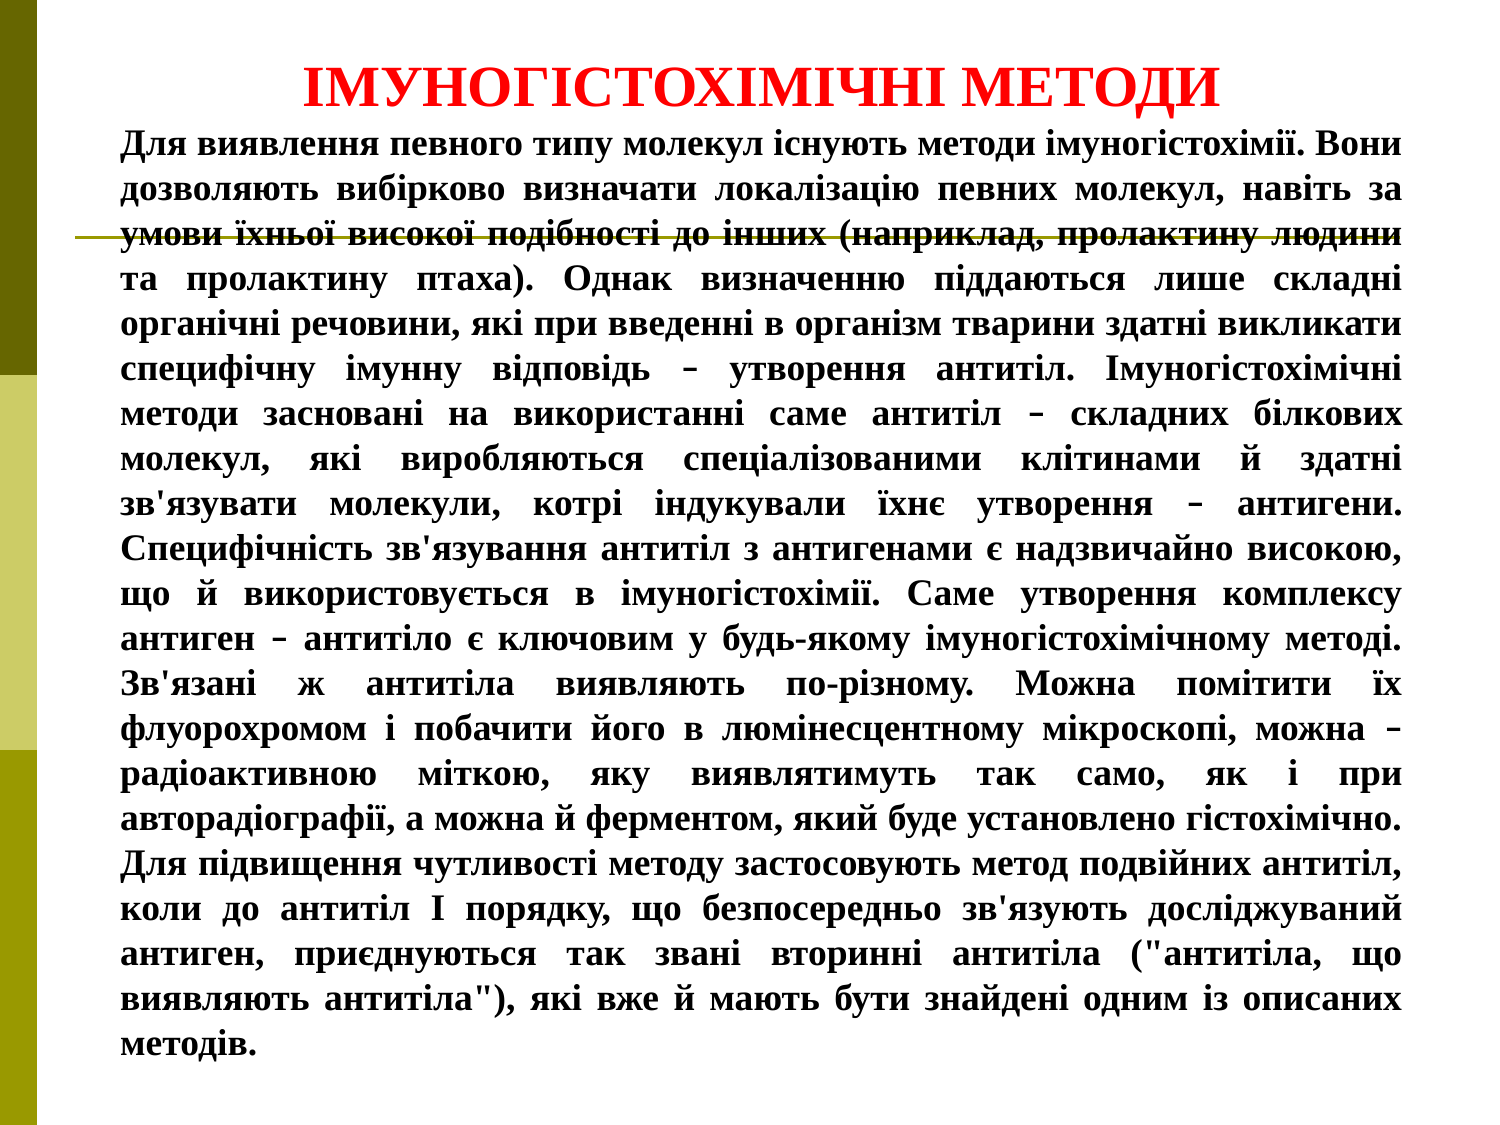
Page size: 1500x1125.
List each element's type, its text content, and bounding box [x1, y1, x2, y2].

text_box ІМУНОГІСТОХІМІЧНІ МЕТОДИ Для виявлення певного типу молекул існують методи імуногістохімії. Вони дозволяють вибірково визначати локалізацію певних молекул, навіть за умови їхньої високої подібності до інших (наприклад, пролактину людини та пролактину птаха). Однак визначенню піддаються лише складні органічні речовини, які при введенні в організм тварини здатні викликати специфічну імунну відповідь – утворення антитіл. Імуногістохімічні методи засновані на використанні саме антитіл – складних білкових молекул, які виробляються спеціалізованими клітинами й здатні зв'язувати молекули, котрі індукували їхнє утворення – антигени. Специфічність зв'язування антитіл з антигенами є надзвичайно високою, що й використовується в імуногістохімії. Саме утворення комплексу антиген – антитіло є ключовим у будь-якому імуногістохімічному методі. Зв'язані ж антитіла виявляють по-різному. Можна помітити їх флуорохромом і побачити його в люмінесцентному мікроскопі, можна – радіоактивною міткою, яку виявлятимуть так само, як і при авторадіографії, а можна й ферментом, який буде установлено гістохімічно. Для підвищення чутливості методу застосовують метод подвійних антитіл, коли до антитіл І порядку, що безпосередньо зв'язують досліджуваний антиген, приєднуються так звані вторинні антитіла ("антитіла, що виявляють антитіла"), які вже й мають бути знайдені одним із описаних методів. [105, 40, 1418, 1070]
